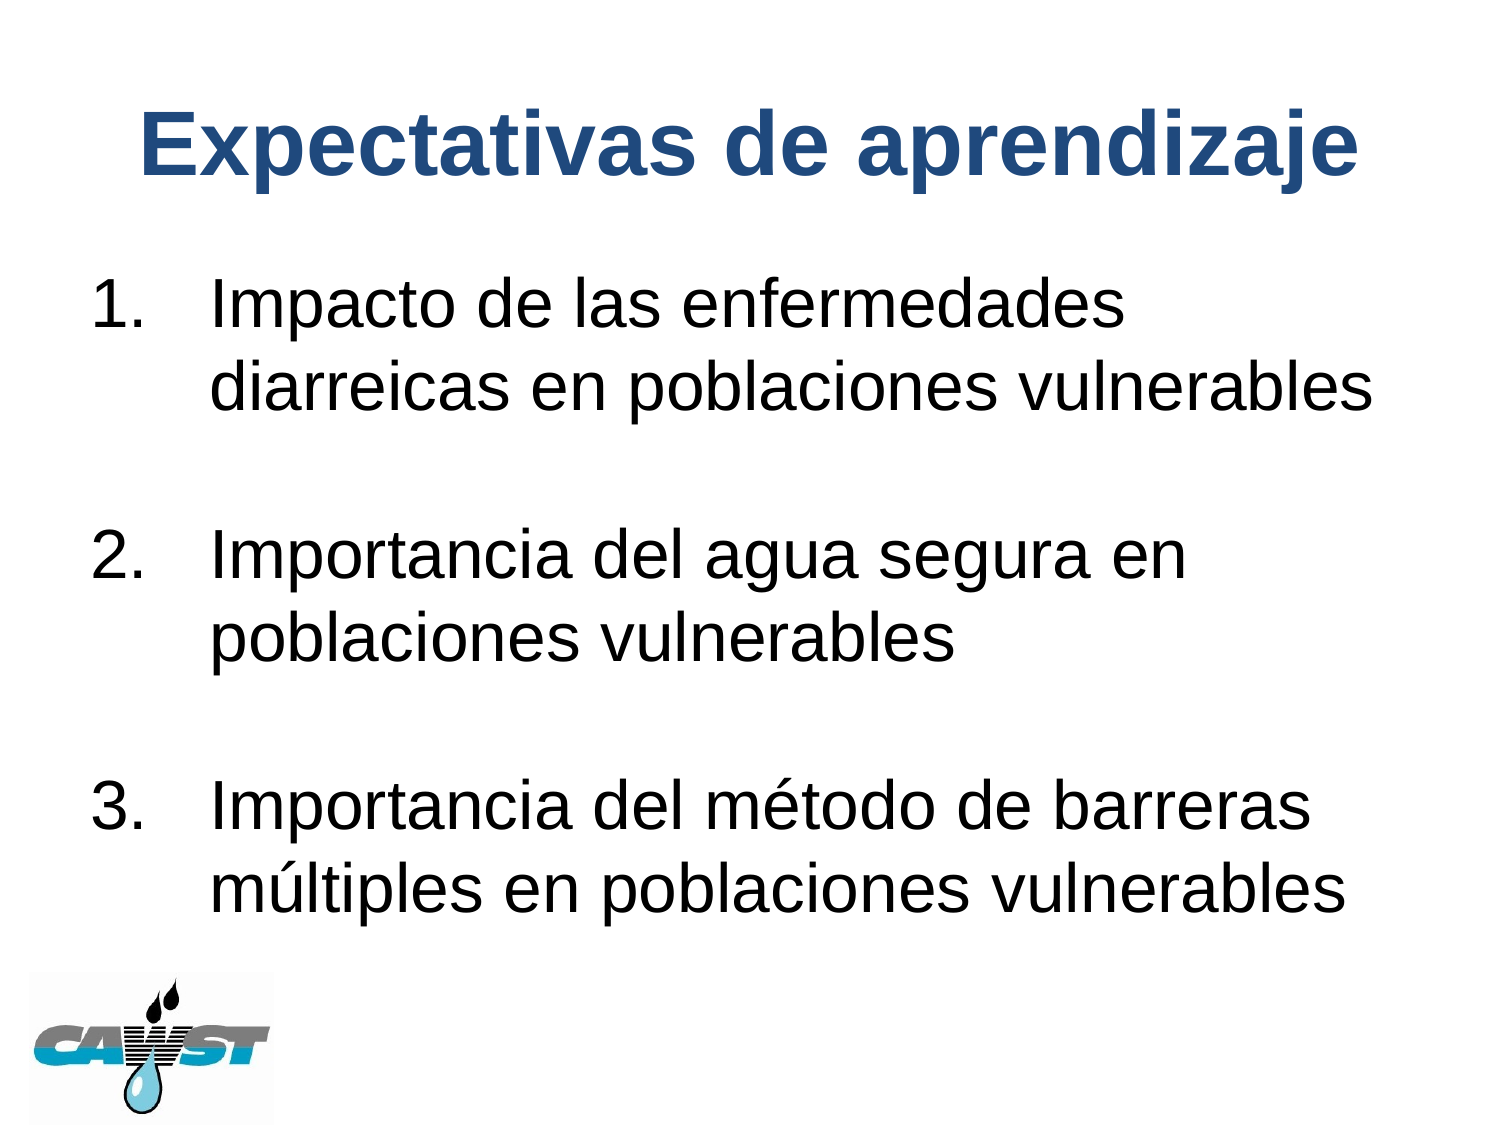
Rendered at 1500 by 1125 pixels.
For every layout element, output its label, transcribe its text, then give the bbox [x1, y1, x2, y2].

picture [29, 972, 274, 1125]
text_box Impacto de las enfermedades diarreicas en poblaciones vulnerables Importancia del agua segura en poblaciones vulnerables Importancia del método de barreras múltiples en poblaciones vulnerables [74, 249, 1425, 950]
title Expectativas de aprendizaje [75, 45, 1425, 233]
